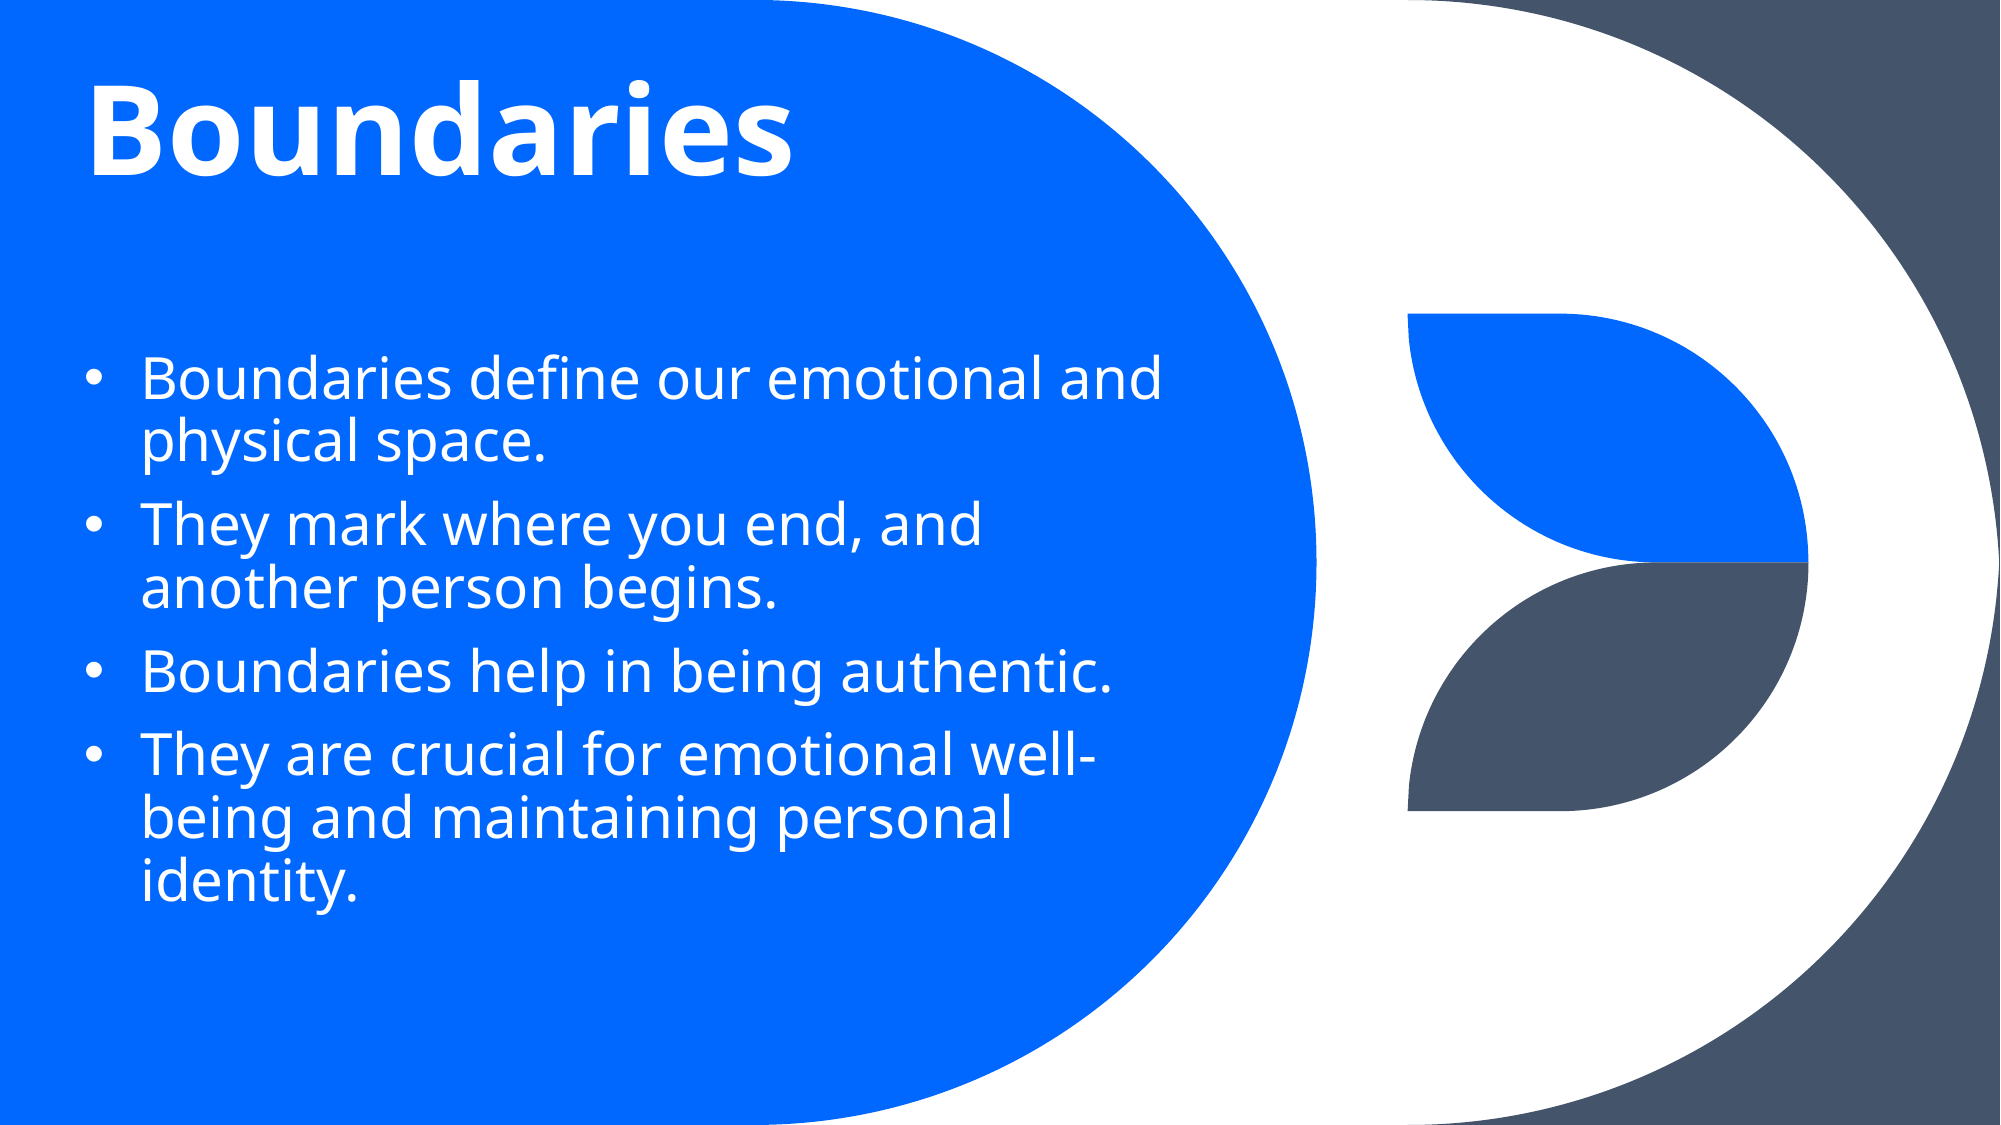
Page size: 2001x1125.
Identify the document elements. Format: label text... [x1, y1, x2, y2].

title Boundaries [68, 29, 1094, 199]
subtitle Boundaries define our emotional and physical space. They mark where you end, and another person begins. Boundaries help in being authentic. They are crucial for emotional well-being and maintaining personal identity. [68, 199, 1217, 1064]
